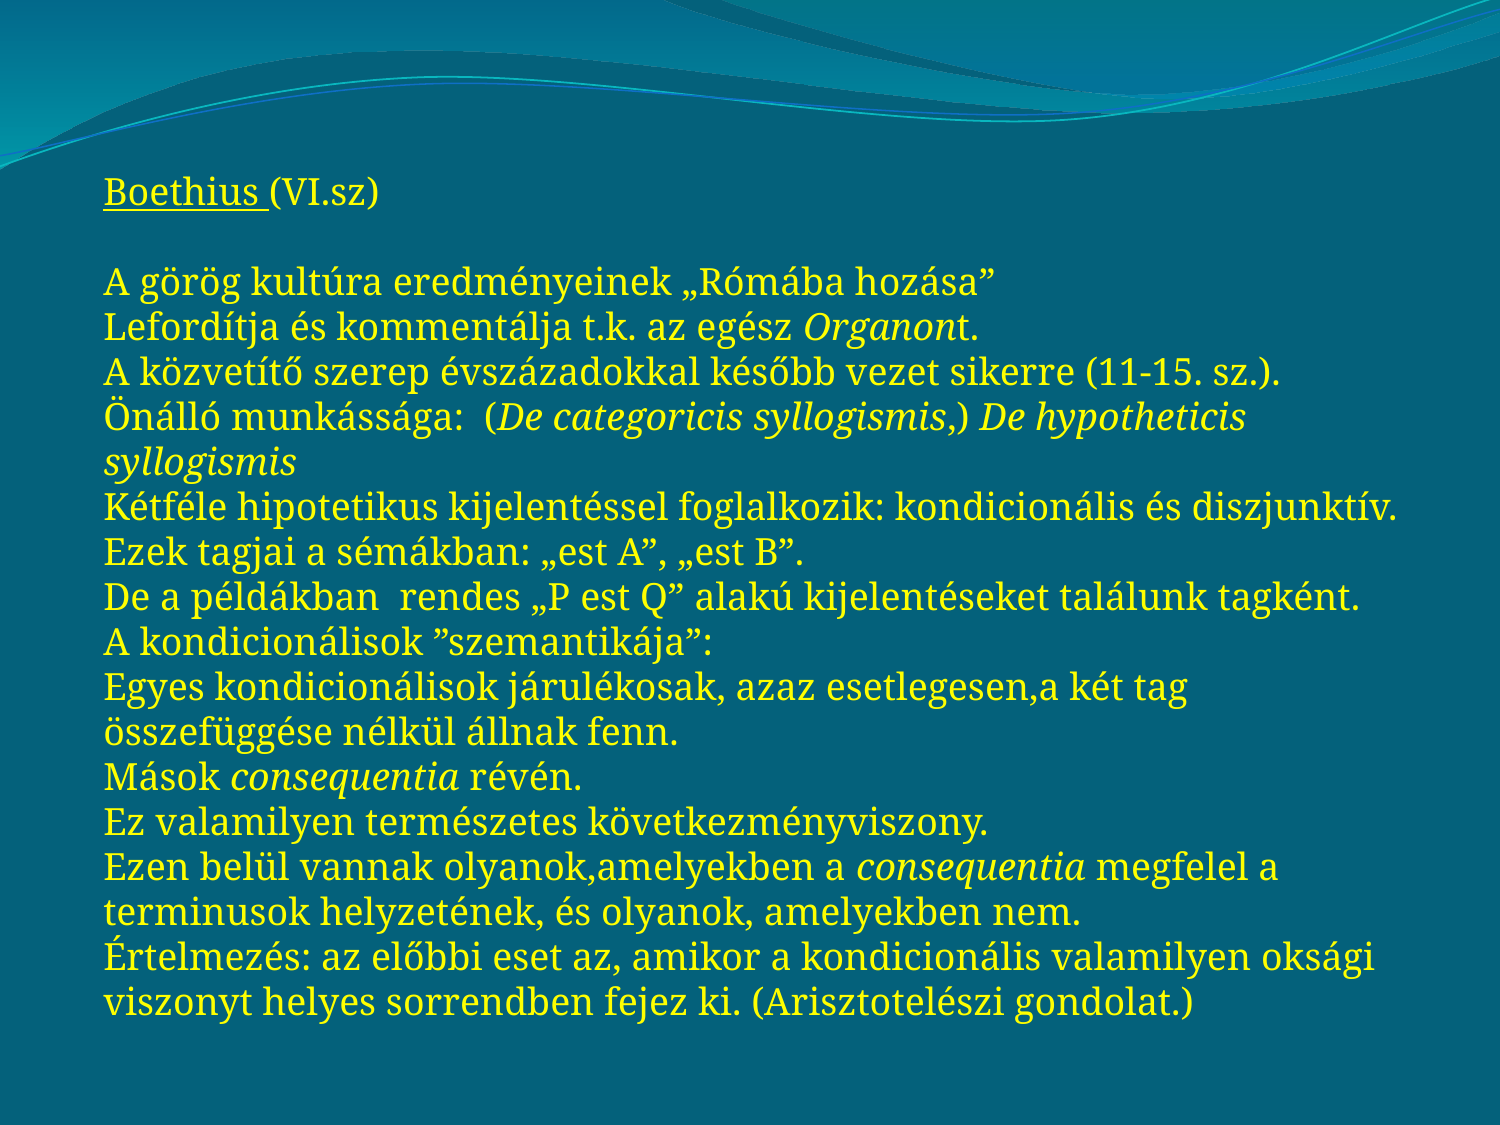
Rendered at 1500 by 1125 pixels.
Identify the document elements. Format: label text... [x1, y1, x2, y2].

text_box Boethius (VI.sz) A görög kultúra eredményeinek „Rómába hozása” Lefordítja és kommentálja t.k. az egész Organont. A közvetítő szerep évszázadokkal később vezet sikerre (11-15. sz.). Önálló munkássága: (De categoricis syllogismis,) De hypotheticis syllogismis Kétféle hipotetikus kijelentéssel foglalkozik: kondicionális és diszjunktív. Ezek tagjai a sémákban: „est A”, „est B”. De a példákban rendes „P est Q” alakú kijelentéseket találunk tagként. A kondicionálisok ”szemantikája”: Egyes kondicionálisok járulékosak, azaz esetlegesen,a két tag összefüggése nélkül állnak fenn. Mások consequentia révén. Ez valamilyen természetes következményviszony. Ezen belül vannak olyanok,amelyekben a consequentia megfelel a terminusok helyzetének, és olyanok, amelyekben nem. Értelmezés: az előbbi eset az, amikor a kondicionális valamilyen oksági viszonyt helyes sorrendben fejez ki. (Arisztotelészi gondolat.) [88, 160, 1436, 1031]
